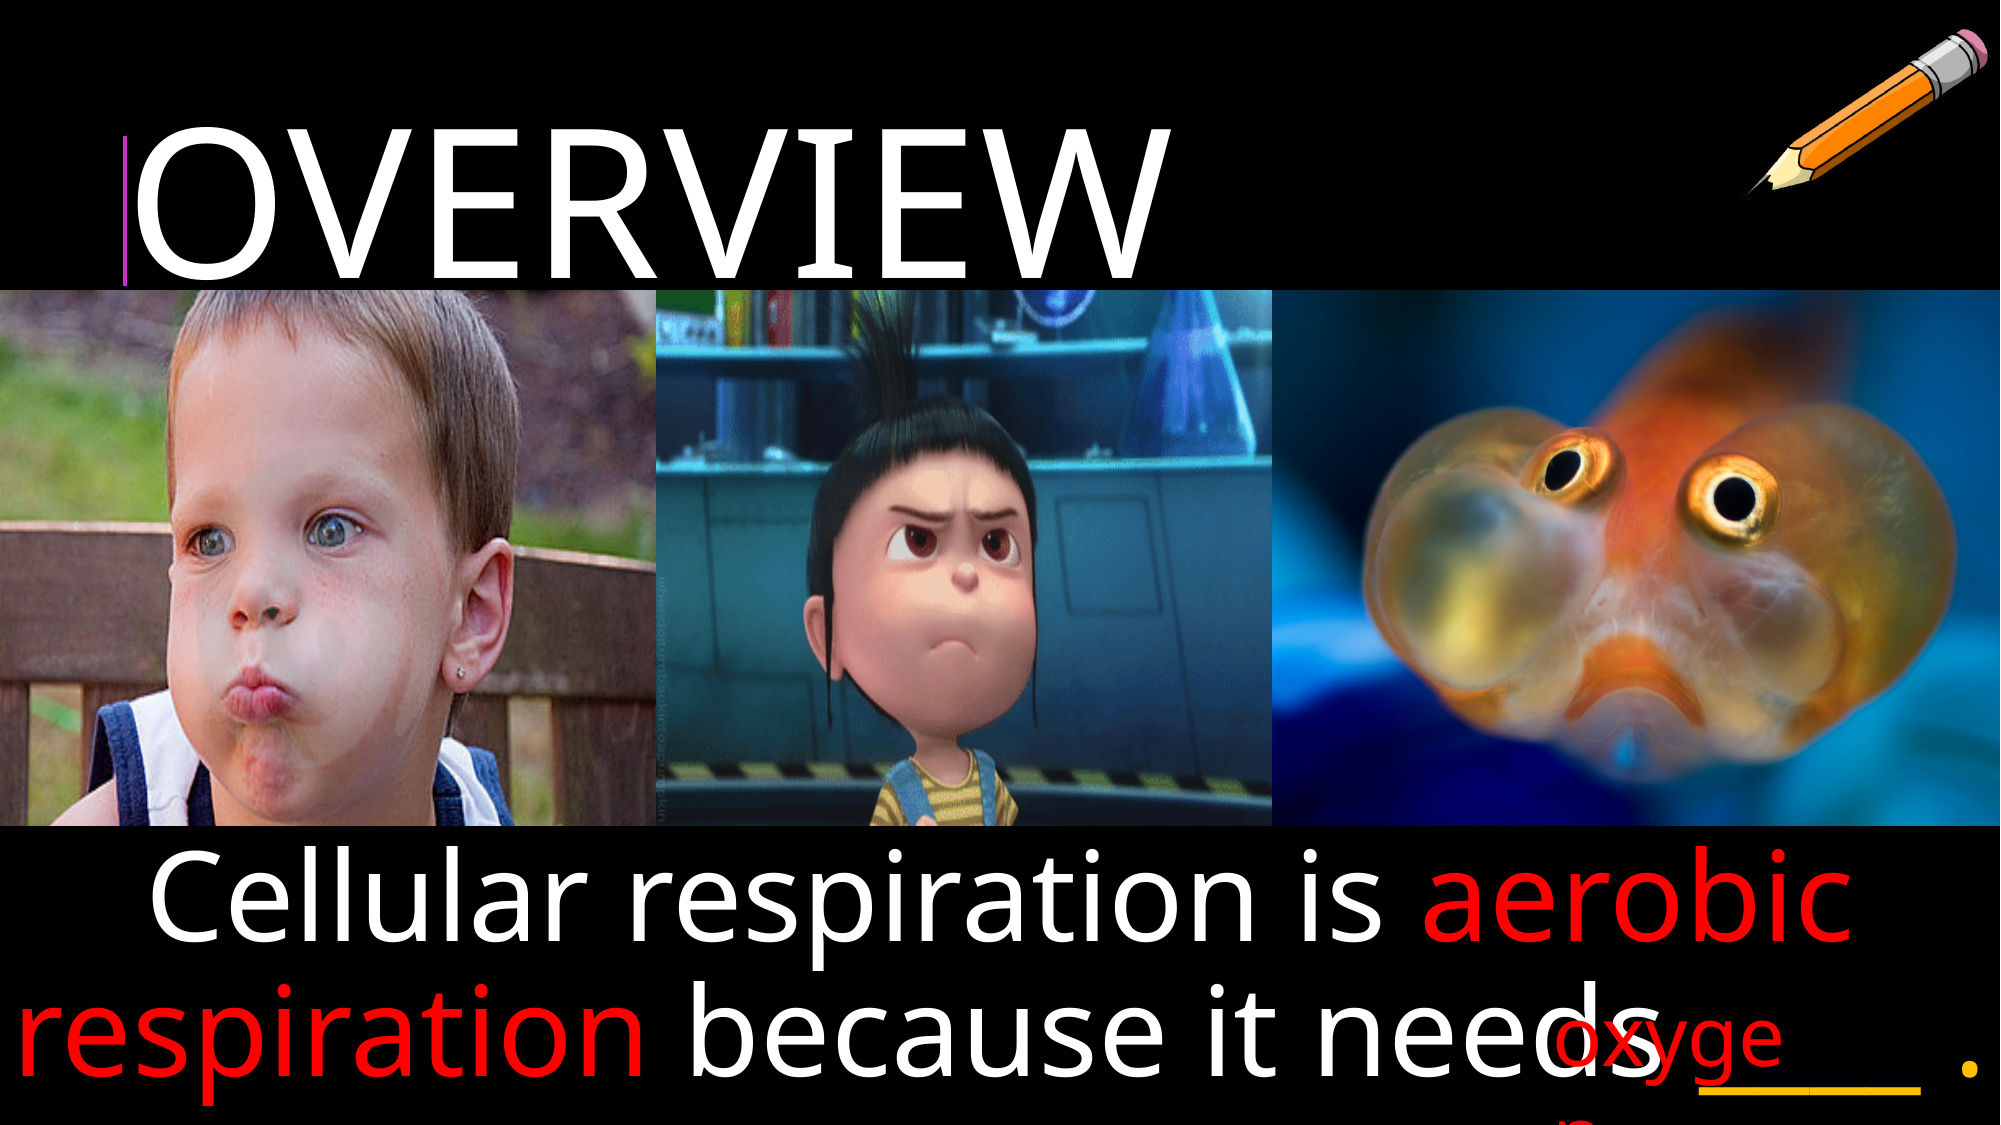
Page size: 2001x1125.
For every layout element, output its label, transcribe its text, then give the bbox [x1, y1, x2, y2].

title overview [109, 96, 1705, 284]
text_box oxygen [1537, 975, 1826, 1125]
picture [1729, 12, 2000, 216]
list Cellular respiration is aerobic respiration because it needs ____ . [0, 833, 2000, 1125]
picture [0, 289, 2000, 827]
